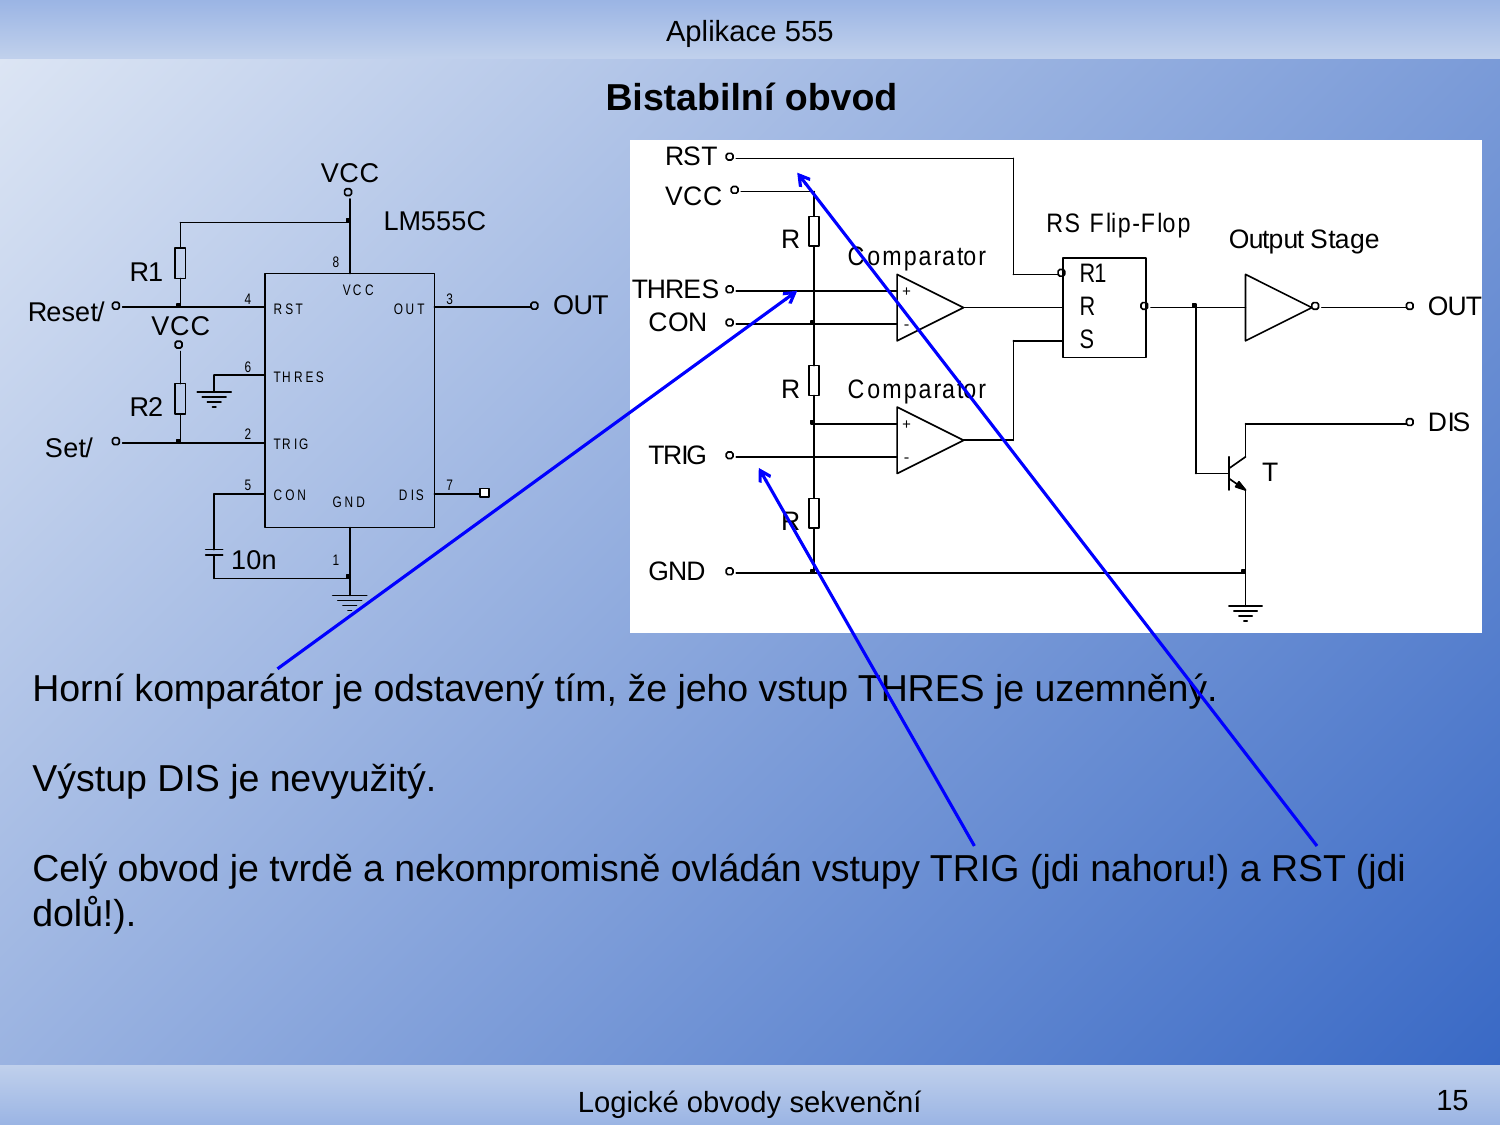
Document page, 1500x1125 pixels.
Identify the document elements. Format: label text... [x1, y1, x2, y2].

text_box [277, 290, 791, 670]
picture [17, 147, 609, 624]
picture [629, 139, 1483, 634]
slide_number 15 [1399, 1063, 1484, 1124]
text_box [796, 172, 1318, 847]
text_box Horní komparátor je odstavený tím, že jeho vstup THRES je uzemněný. Výstup DIS je nevyužitý. Celý obvod je tvrdě a nekompromisně ovládán vstupy TRIG (jdi nahoru!) a RST (jdi dolů!). [17, 656, 1500, 942]
slide_number Aplikace 555 [0, 0, 1500, 59]
title Bistabilní obvod [76, 65, 1427, 127]
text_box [758, 467, 791, 847]
footer Logické obvody sekvenční [0, 1065, 1500, 1125]
